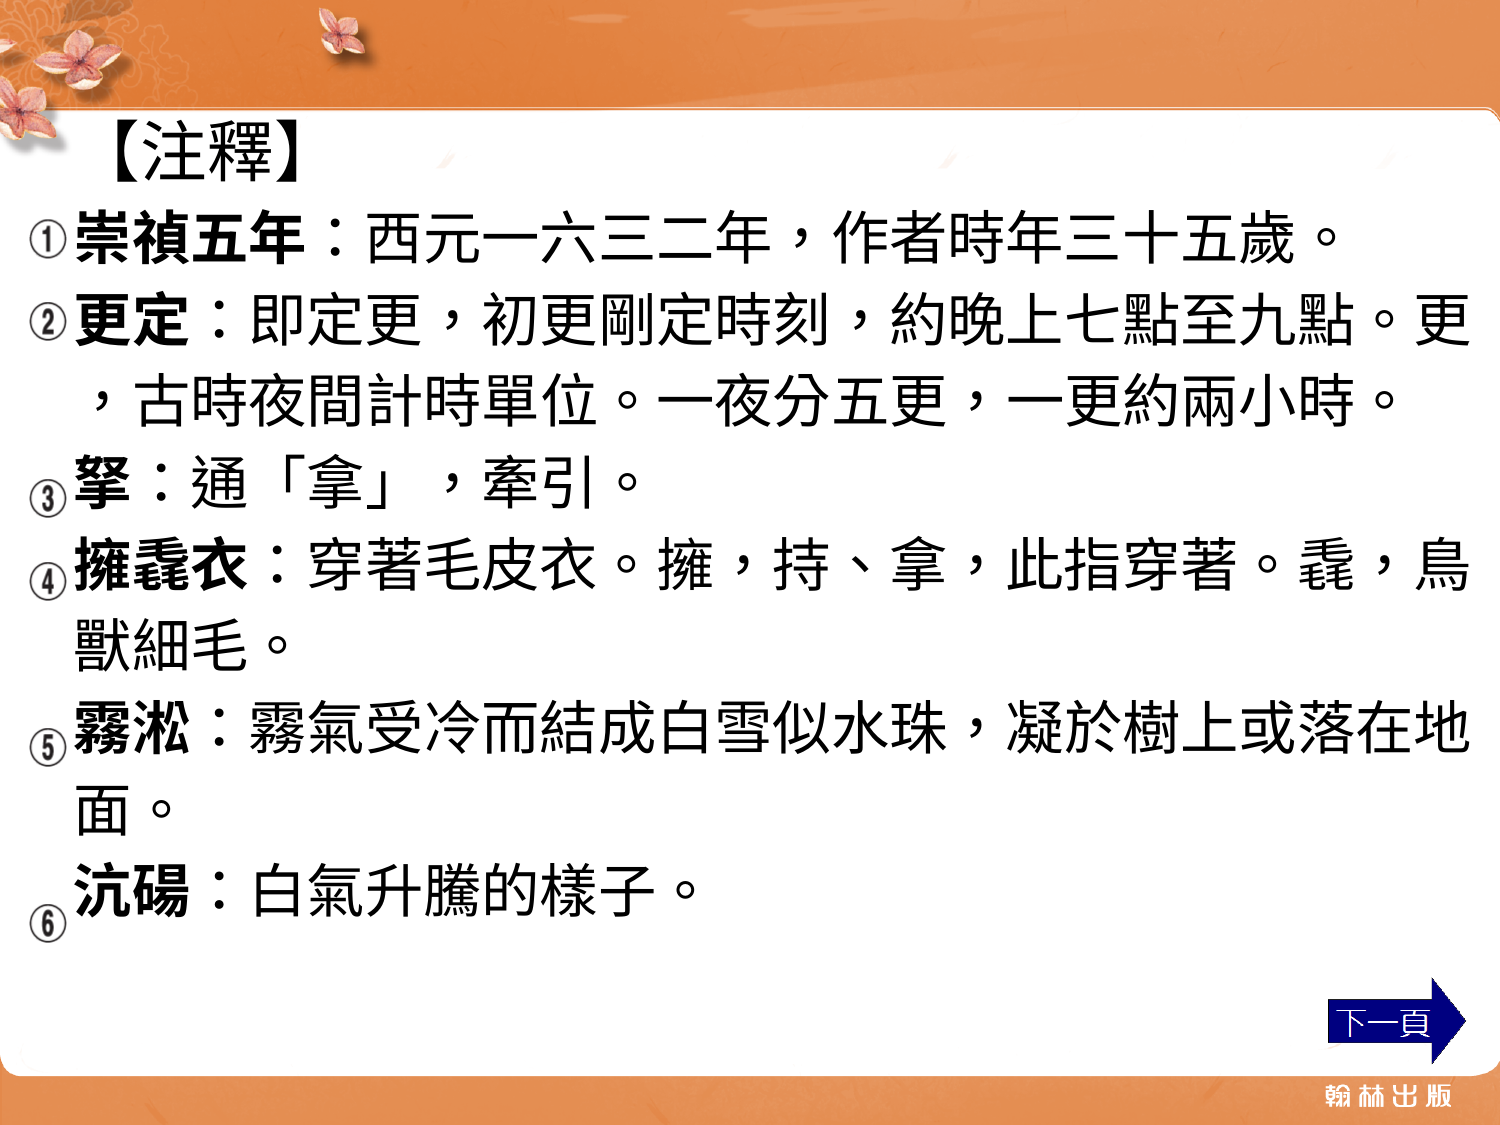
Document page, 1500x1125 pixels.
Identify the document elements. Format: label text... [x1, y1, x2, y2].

list 【注釋】 崇禎五年：西元一六三二年，作者時年三十五歲。 更定：即定更，初更剛定時刻，約晚上七點至九點。更 ，古時夜間計時單位。一夜分五更，一更約兩小時。 拏：通「拿」，牽引。 擁毳衣：穿著毛皮衣。擁，持、拿，此指穿著。毳，鳥 獸細毛。 霧淞：霧氣受冷而結成白雪似水珠，凝於樹上或落在地 面。 沆碭：白氣升騰的樣子。 [58, 101, 1500, 1012]
picture [0, 0, 1500, 1125]
